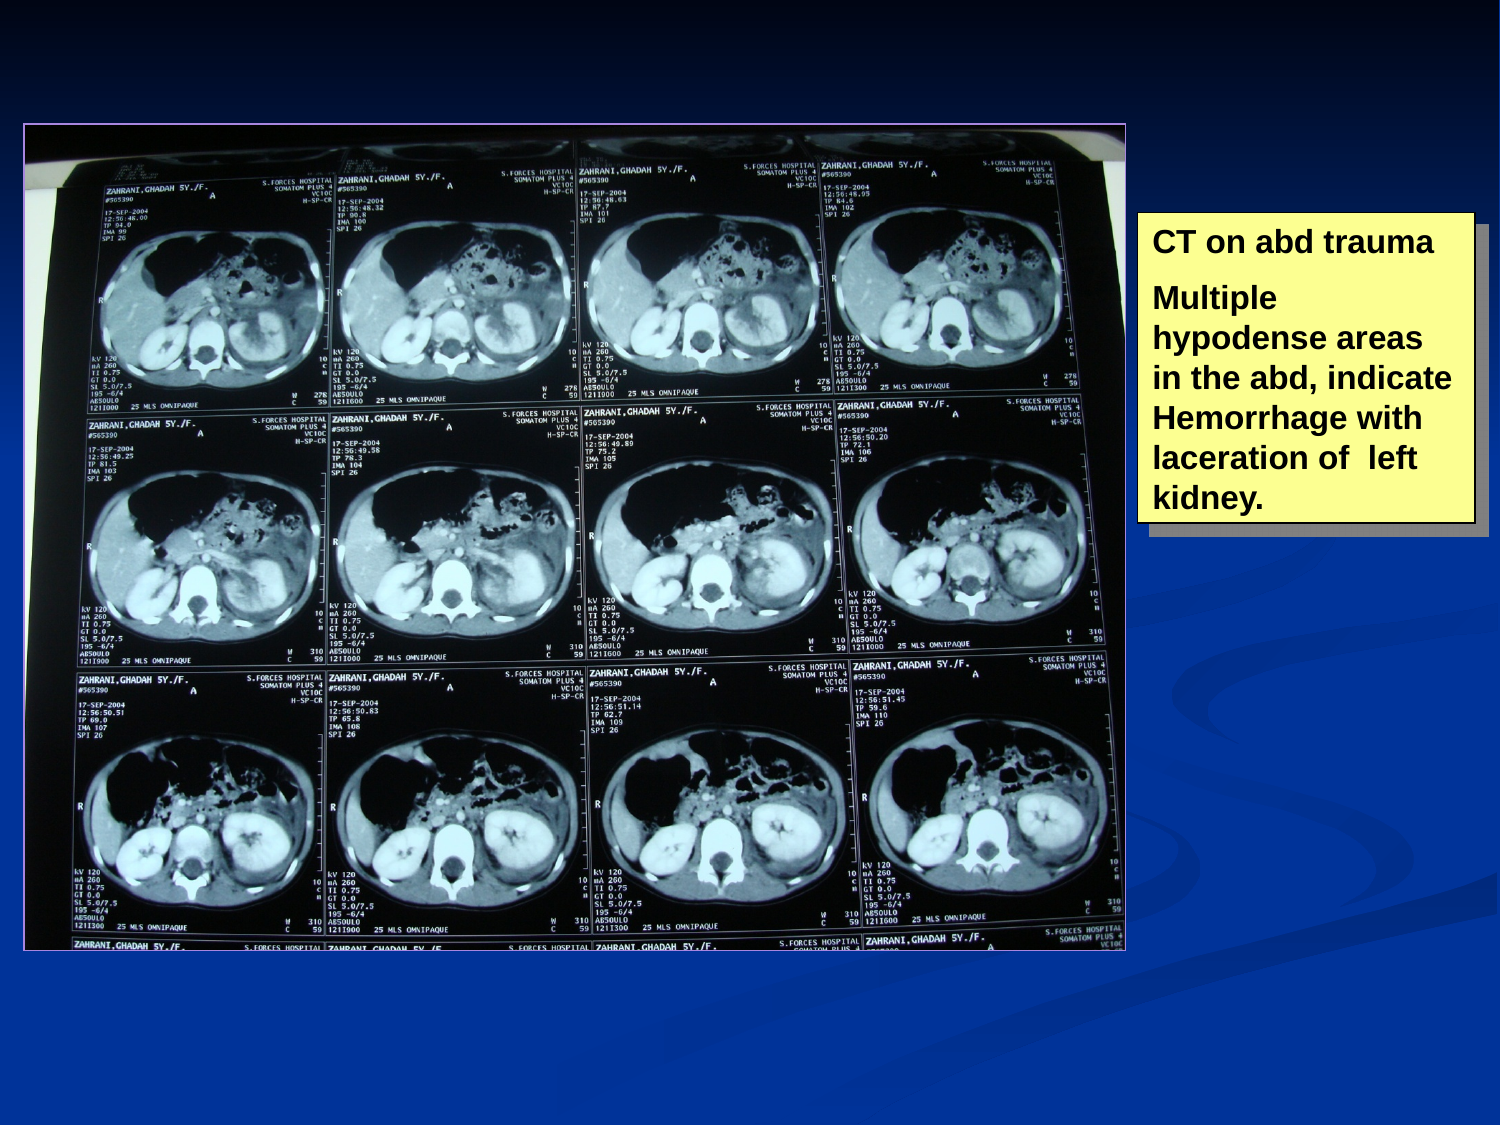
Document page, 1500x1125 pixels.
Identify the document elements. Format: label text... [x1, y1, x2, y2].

picture [24, 124, 1126, 951]
text_box CT on abd trauma Multiple hypodense areas in the abd, indicate Hemorrhage with laceration of left kidney. [1137, 212, 1475, 524]
